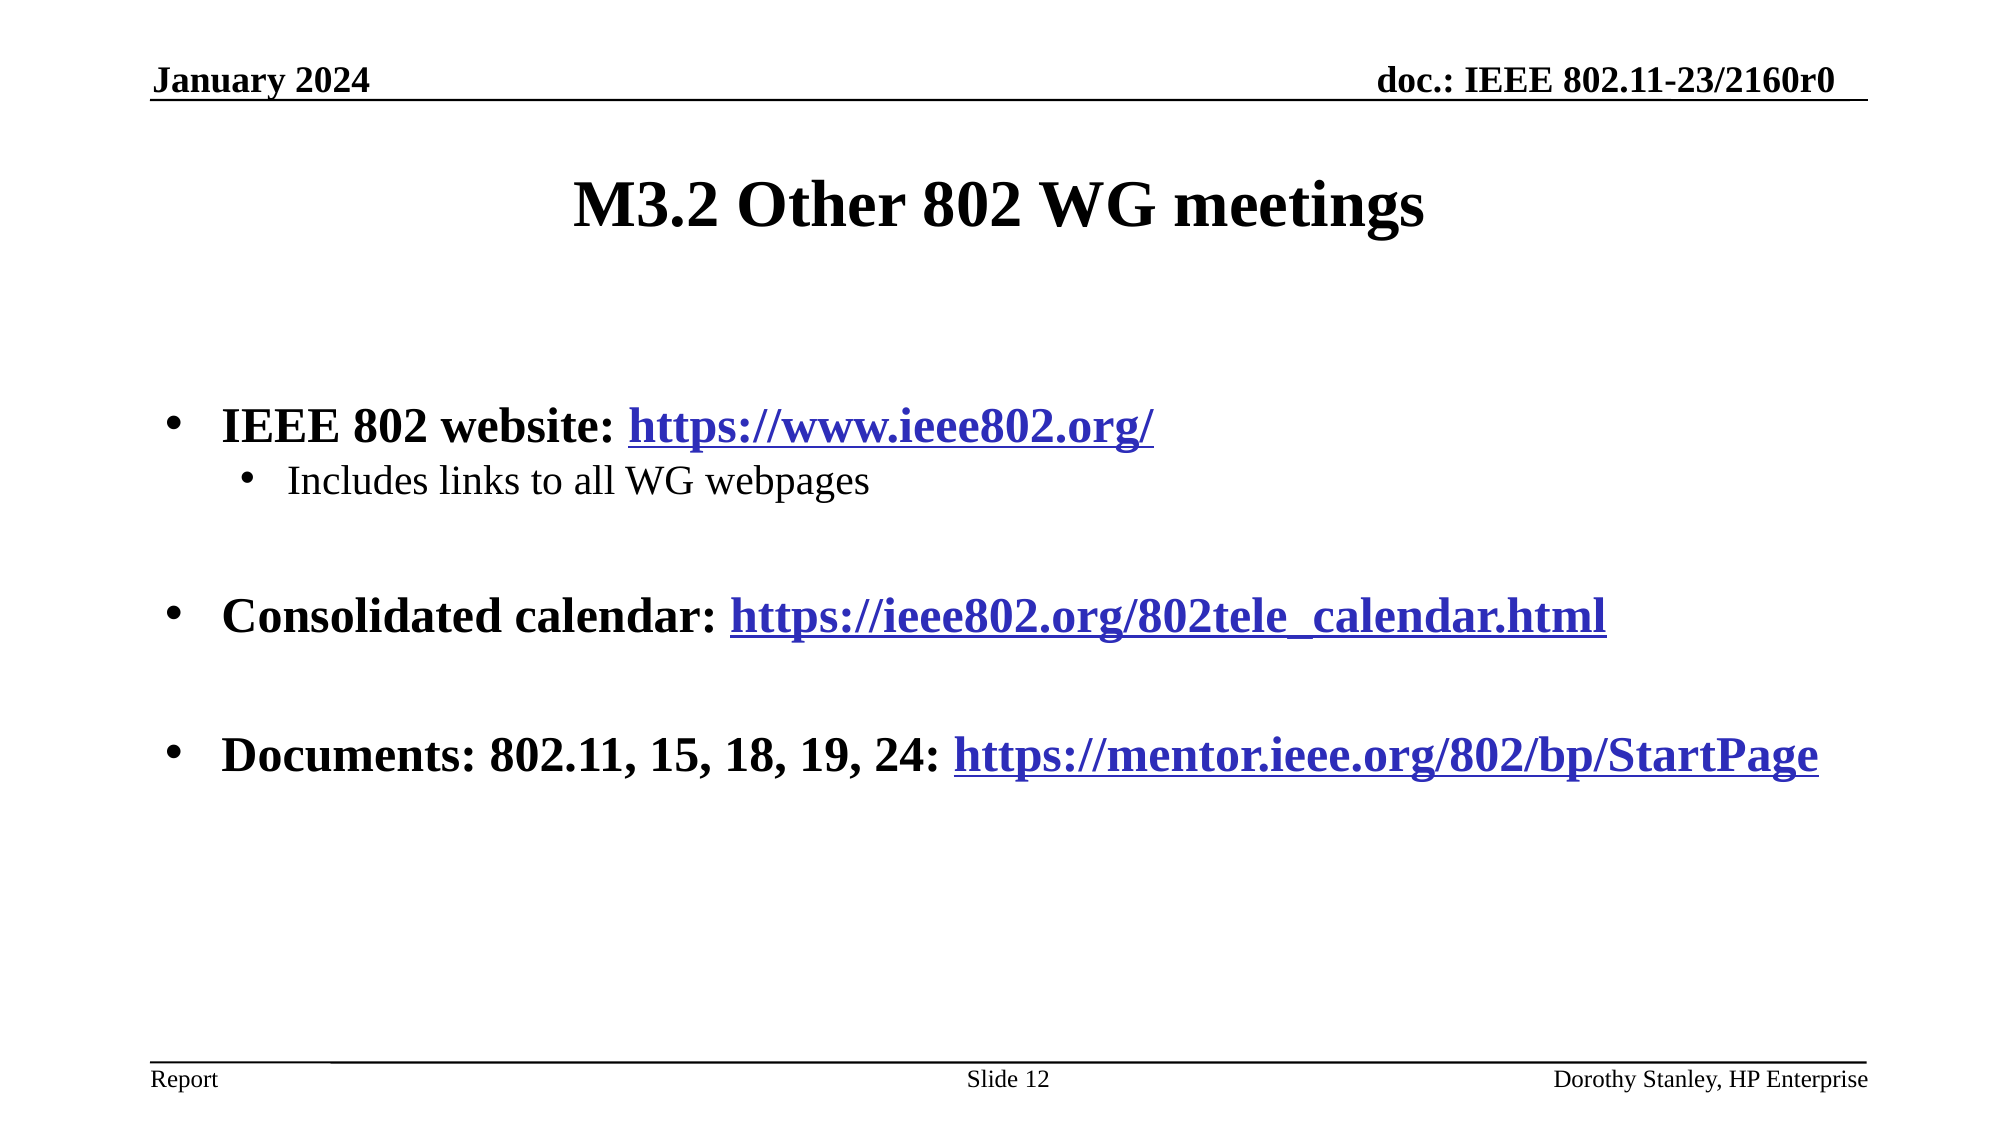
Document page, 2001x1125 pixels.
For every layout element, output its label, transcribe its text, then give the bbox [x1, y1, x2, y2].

footer Dorothy Stanley, HP Enterprise [1512, 1061, 1869, 1093]
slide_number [152, 54, 406, 101]
slide_number Slide 12 [964, 1061, 1053, 1093]
title M3.2 Other 802 WG meetings [150, 112, 1850, 288]
list IEEE 802 website: https://www.ieee802.org/ Includes links to all WG webpages Consolidated calendar: https://ieee802.org/802tele_calendar.html Documents: 802.11, 15, 18, 19, 24: https://mentor.ieee.org/802/bp/StartPage [150, 324, 1850, 1000]
